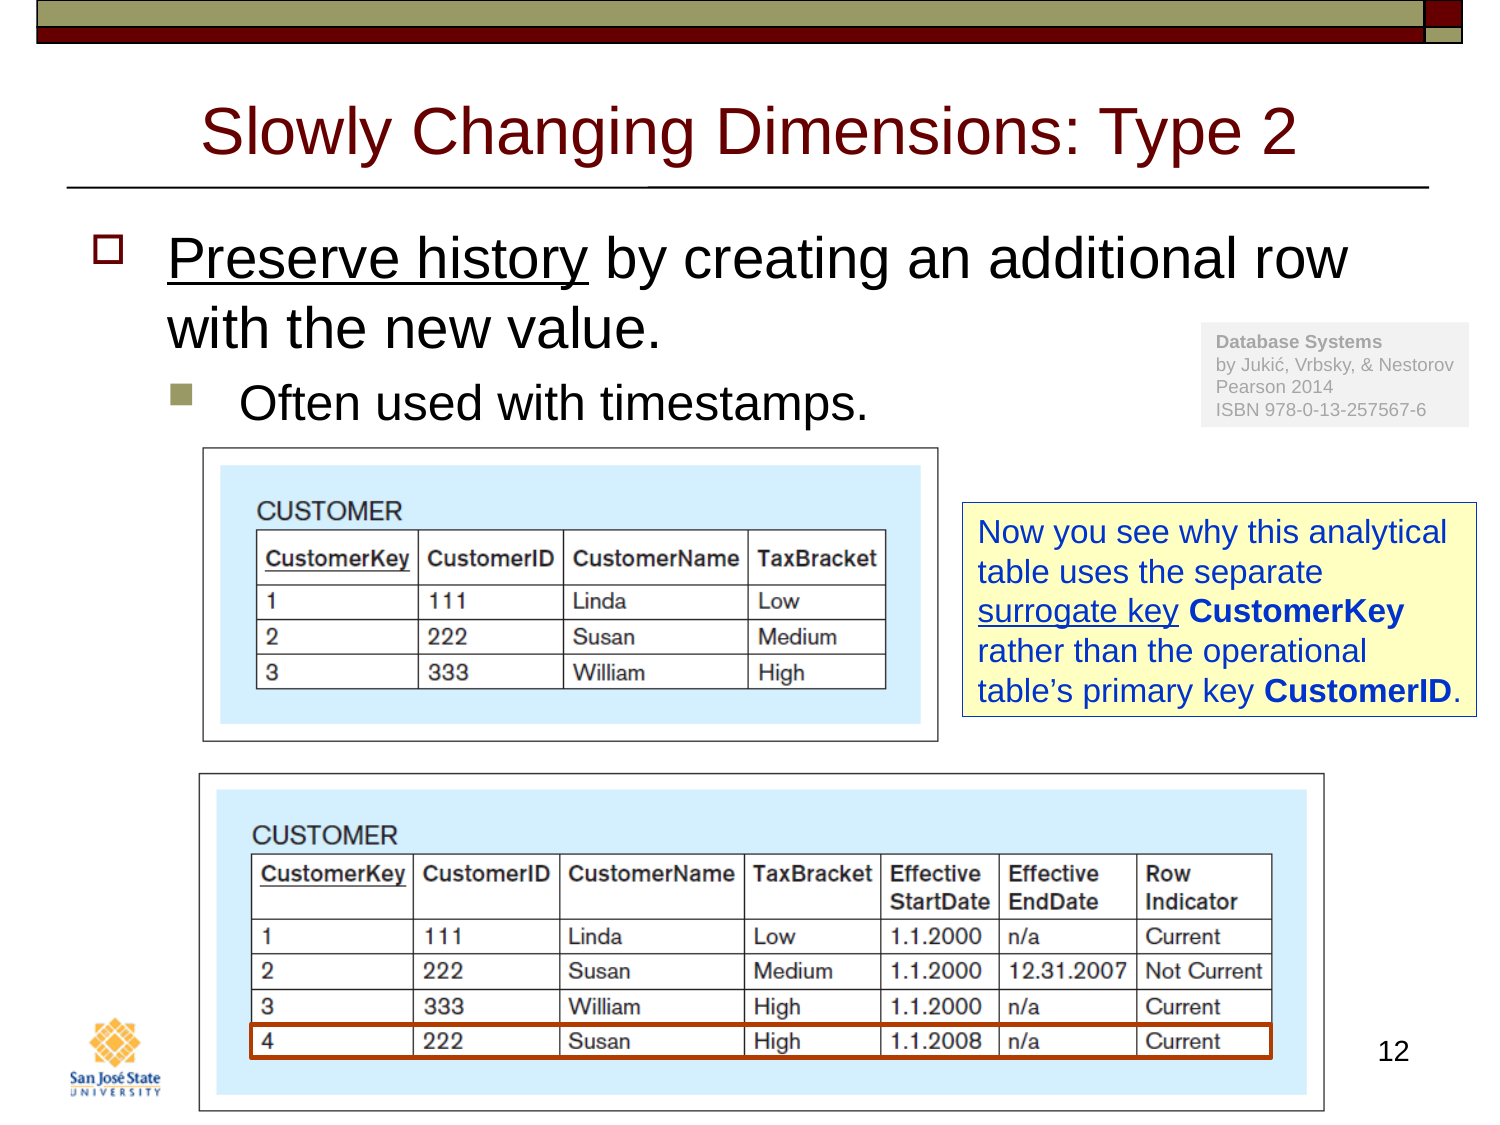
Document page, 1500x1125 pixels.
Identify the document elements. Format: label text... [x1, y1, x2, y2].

text_box Database Systems by Jukić, Vrbsky, & Nestorov Pearson 2014 ISBN 978-0-13-257567-6 [1201, 322, 1469, 428]
list Preserve history by creating an additional row with the new value. Often used with timestamps. [75, 212, 1425, 443]
picture [194, 441, 945, 751]
picture [60, 1012, 166, 1112]
text_box Now you see why this analytical table uses the separate surrogate key CustomerKey rather than the operational table’s primary key CustomerID. [962, 502, 1477, 717]
slide_number 12 [1335, 1025, 1425, 1100]
title Slowly Changing Dimensions: Type 2 [75, 67, 1425, 175]
picture [194, 768, 1335, 1118]
